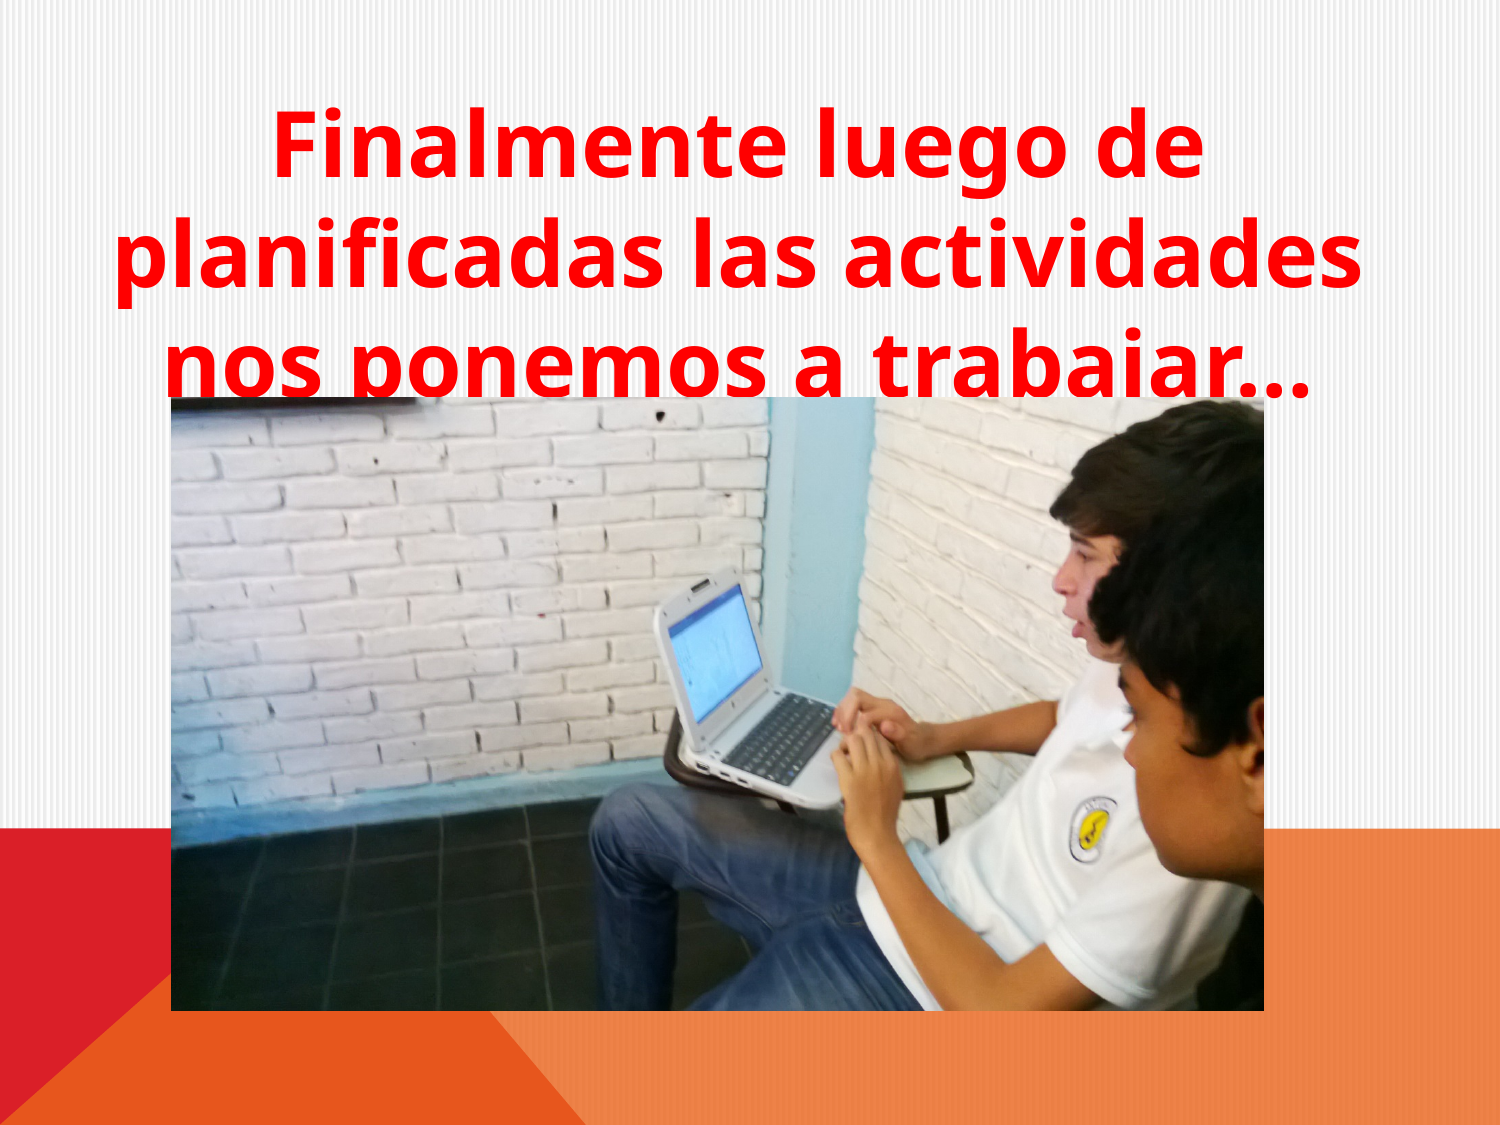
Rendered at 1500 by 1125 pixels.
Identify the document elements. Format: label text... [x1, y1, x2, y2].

text_box Finalmente luego de planificadas las actividades nos ponemos a trabajar… [53, 78, 1424, 423]
picture [170, 396, 1264, 1011]
